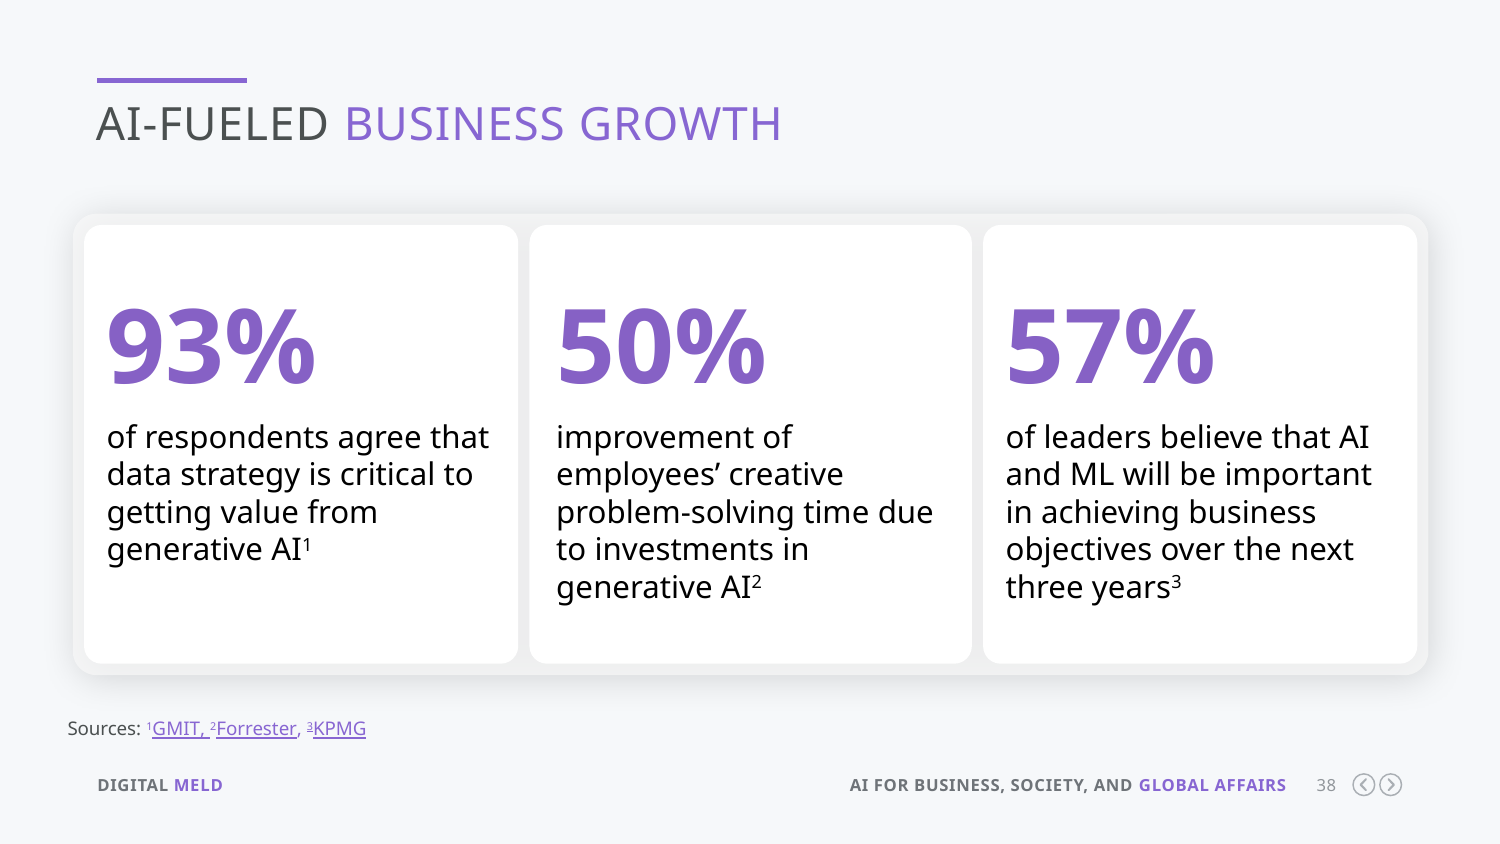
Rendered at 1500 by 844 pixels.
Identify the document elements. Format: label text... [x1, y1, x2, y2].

list AI-FUELeD BUSINESS GROWTH [95, 94, 834, 158]
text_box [72, 213, 1429, 676]
text_box Sources: 1GMIT, 2Forrester, 3KPMG [67, 716, 367, 743]
